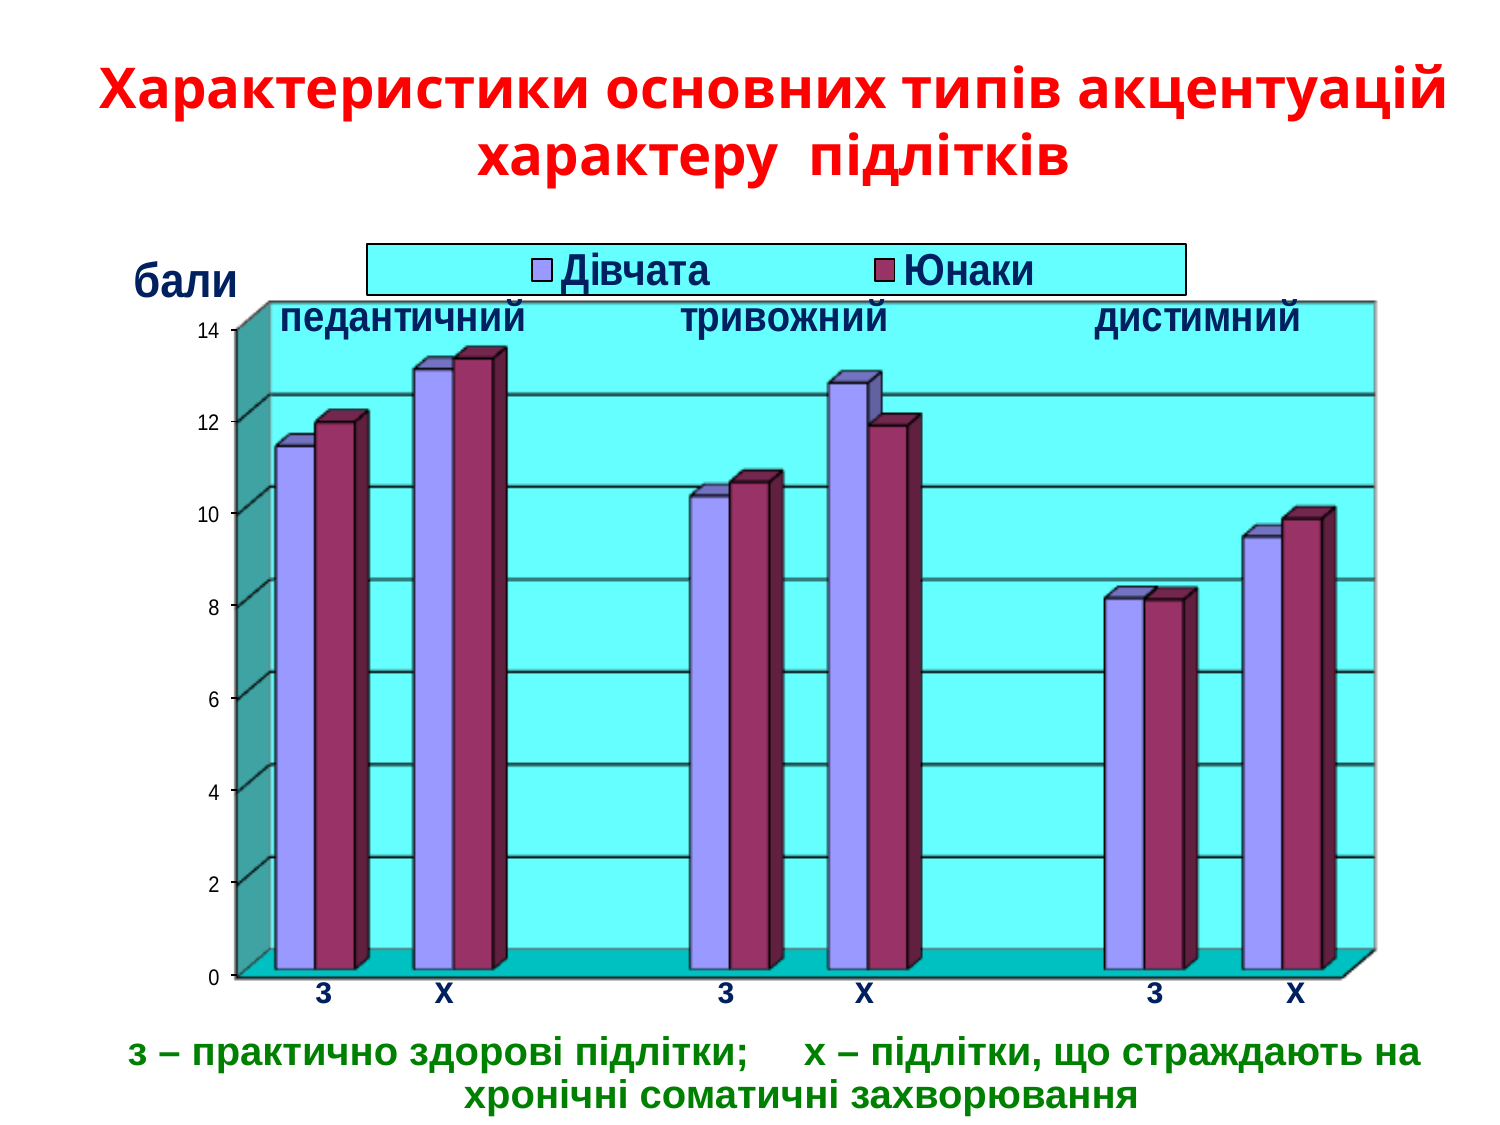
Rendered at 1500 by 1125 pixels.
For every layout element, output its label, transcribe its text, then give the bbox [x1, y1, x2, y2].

title Характеристики основних типів акцентуацій характеру підлітків [49, 44, 1500, 195]
list з – практично здорові підлітки; х – підлітки, що страждають на хронічні соматичні захворювання [50, 1023, 1500, 1125]
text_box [29, 226, 1460, 1024]
